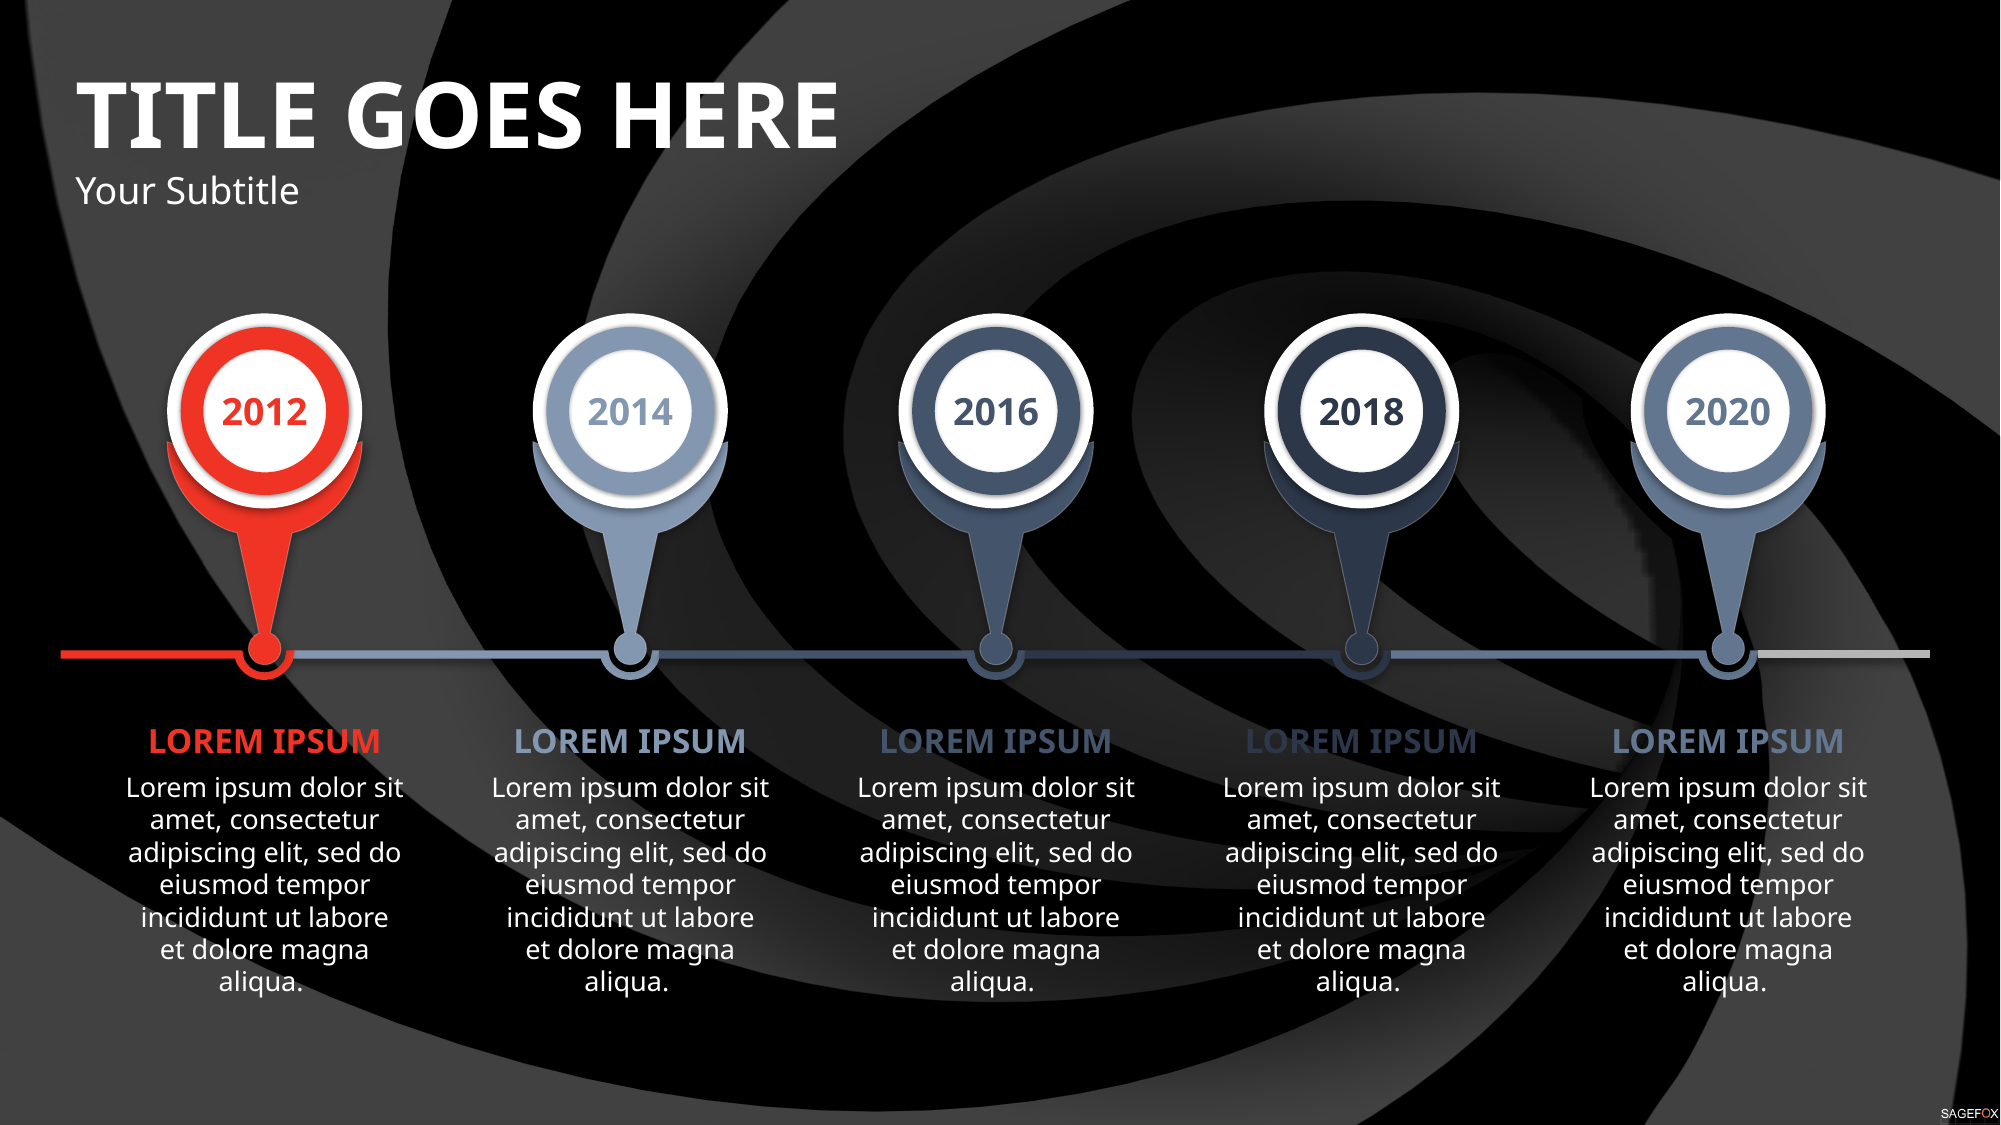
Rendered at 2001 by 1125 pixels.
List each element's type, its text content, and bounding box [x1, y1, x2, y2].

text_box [898, 313, 1094, 509]
text_box LOREM IPSUM Lorem ipsum dolor sit amet, consectetur adipiscing elit, sed do eiusmod tempor incididunt ut labore et dolore magna aliqua. [114, 715, 415, 1003]
text_box [1291, 509, 1432, 666]
text_box [1757, 649, 1931, 659]
text_box [194, 509, 335, 666]
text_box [167, 313, 363, 509]
text_box [296, 649, 655, 681]
text_box [925, 509, 1067, 666]
text_box [560, 509, 701, 666]
text_box [657, 649, 1021, 681]
text_box TITLE GOES HERE Your Subtitle [60, 49, 1036, 220]
text_box LOREM IPSUM Lorem ipsum dolor sit amet, consectetur adipiscing elit, sed do eiusmod tempor incididunt ut labore et dolore magna aliqua. [846, 715, 1147, 1003]
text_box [532, 313, 728, 509]
text_box LOREM IPSUM Lorem ipsum dolor sit amet, consectetur adipiscing elit, sed do eiusmod tempor incididunt ut labore et dolore magna aliqua. [1211, 715, 1512, 1003]
picture [0, 0, 2001, 1125]
text_box [1658, 509, 1799, 666]
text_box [1264, 313, 1460, 509]
text_box [1390, 649, 1754, 681]
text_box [1630, 313, 1826, 509]
text_box LOREM IPSUM Lorem ipsum dolor sit amet, consectetur adipiscing elit, sed do eiusmod tempor incididunt ut labore et dolore magna aliqua. [480, 715, 781, 1003]
text_box [59, 649, 297, 681]
text_box LOREM IPSUM Lorem ipsum dolor sit amet, consectetur adipiscing elit, sed do eiusmod tempor incididunt ut labore et dolore magna aliqua. [1578, 715, 1879, 1003]
text_box [1023, 649, 1387, 681]
